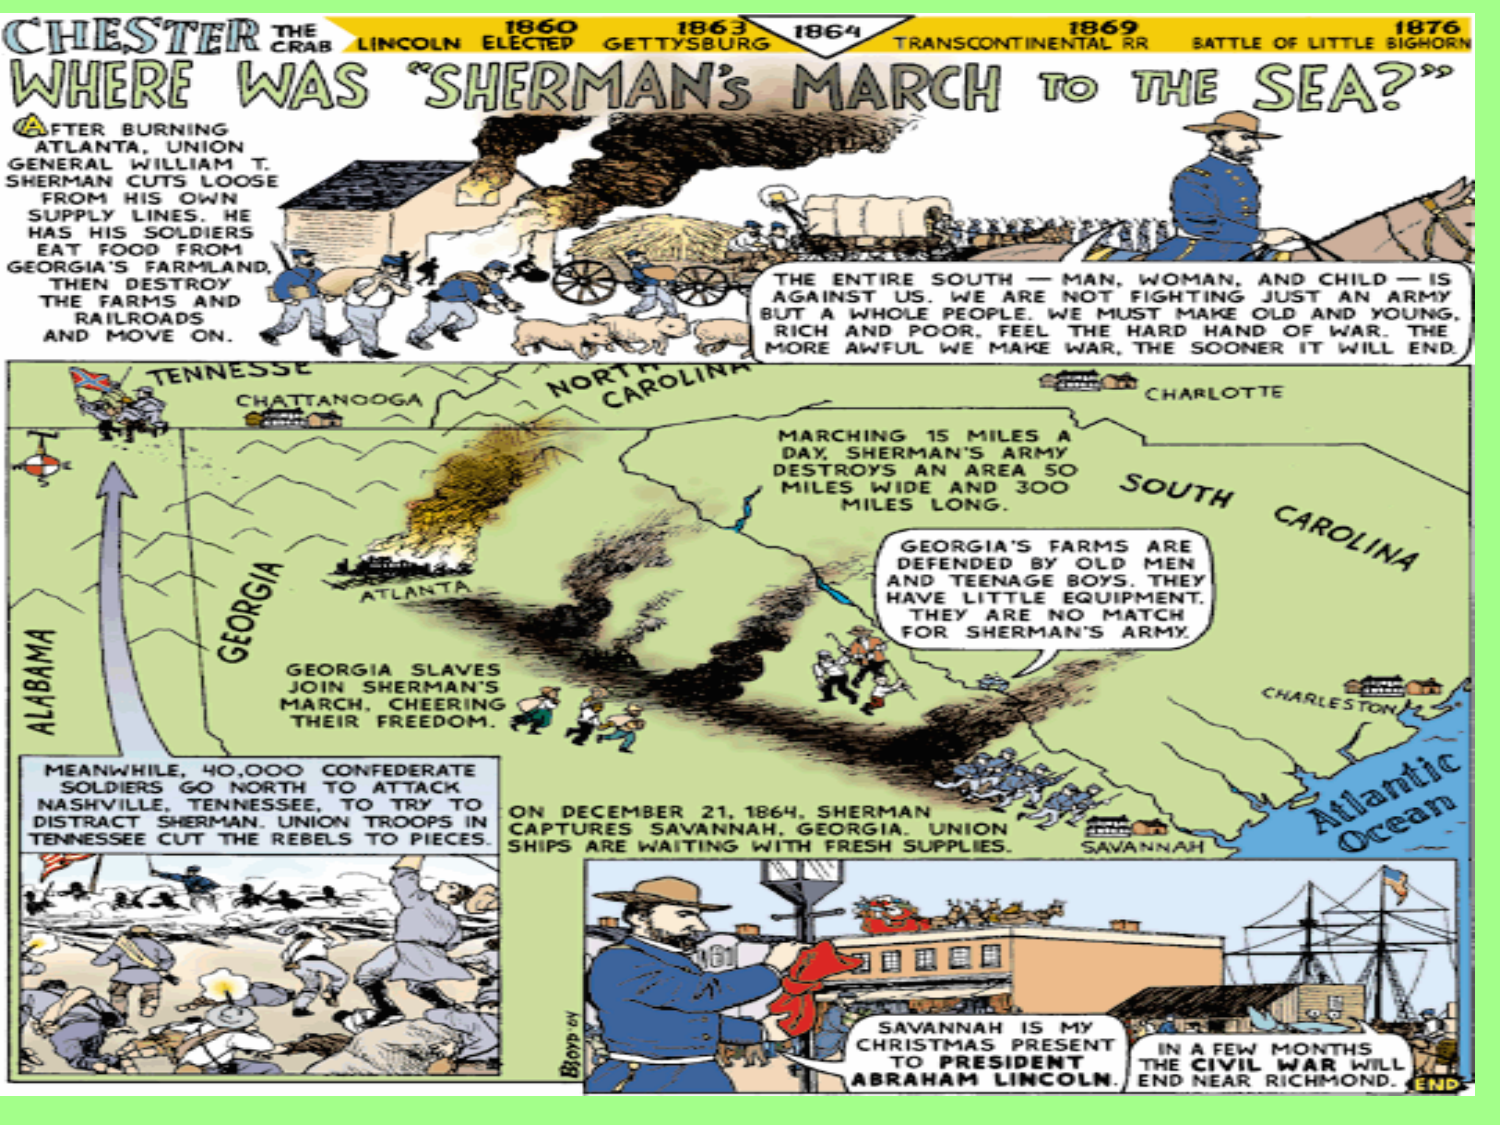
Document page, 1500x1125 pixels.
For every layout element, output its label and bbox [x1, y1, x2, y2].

list [0, 13, 1476, 1096]
